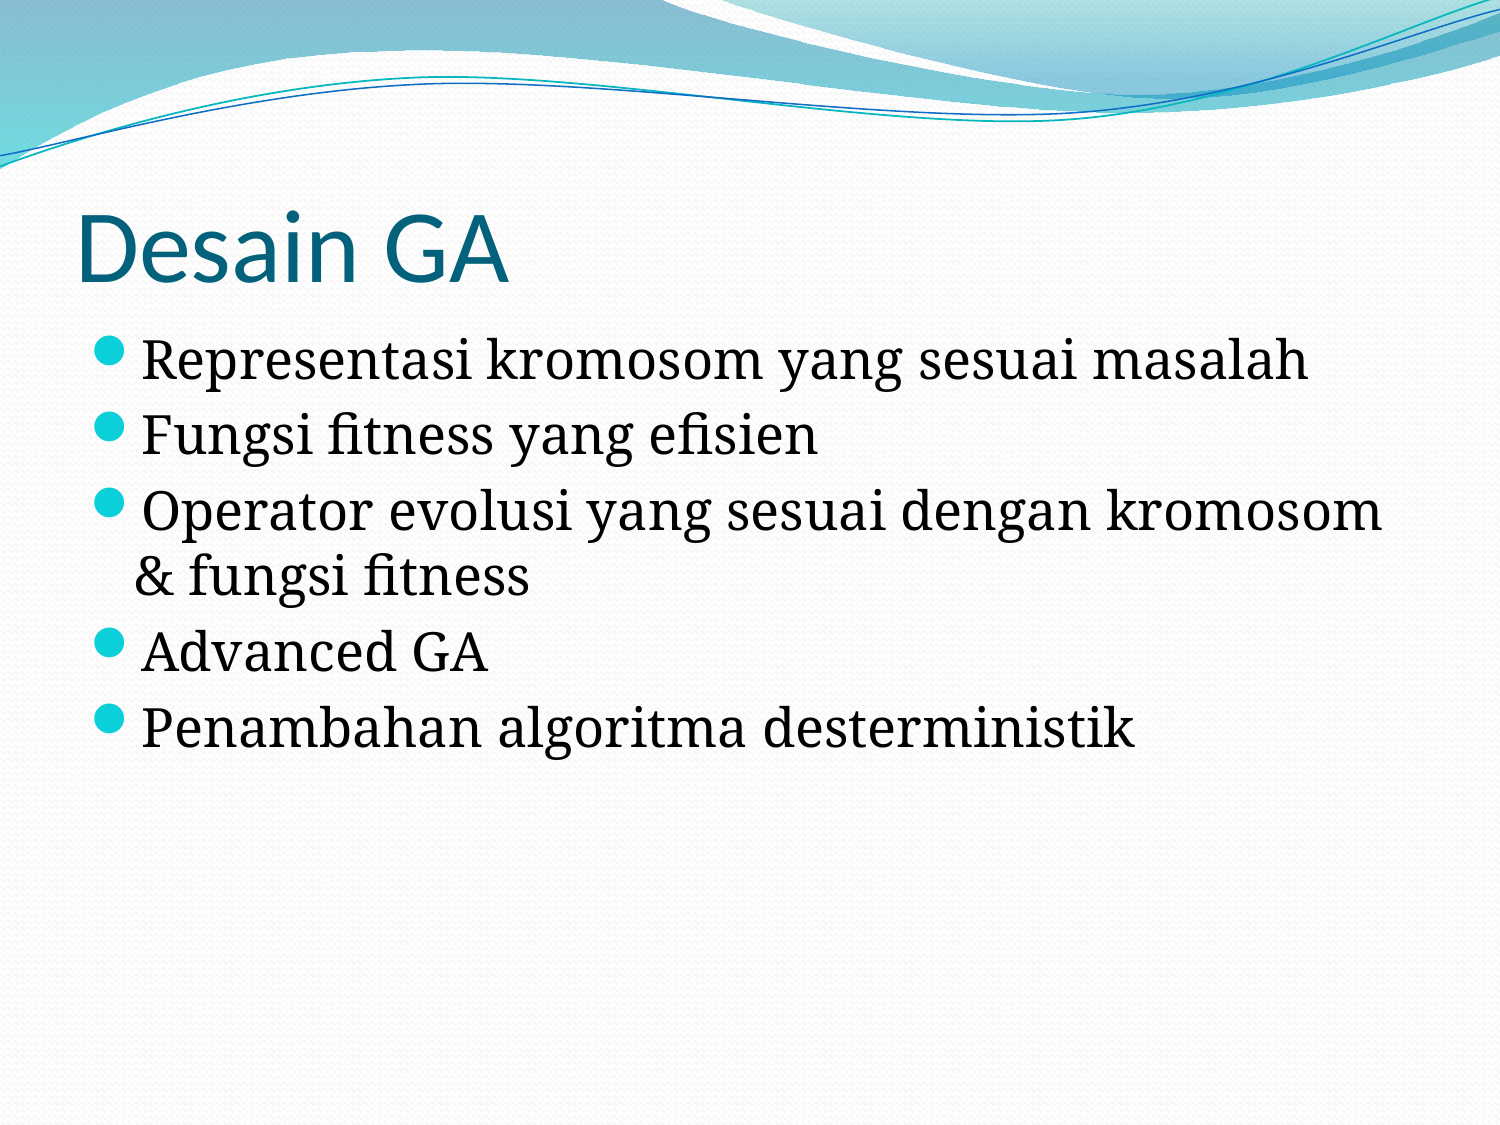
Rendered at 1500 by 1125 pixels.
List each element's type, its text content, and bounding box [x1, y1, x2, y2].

title Desain GA [74, 115, 1426, 304]
list Representasi kromosom yang sesuai masalah Fungsi fitness yang efisien Operator evolusi yang sesuai dengan kromosom & fungsi fitness Advanced GA Penambahan algoritma desterministik [74, 317, 1426, 1038]
